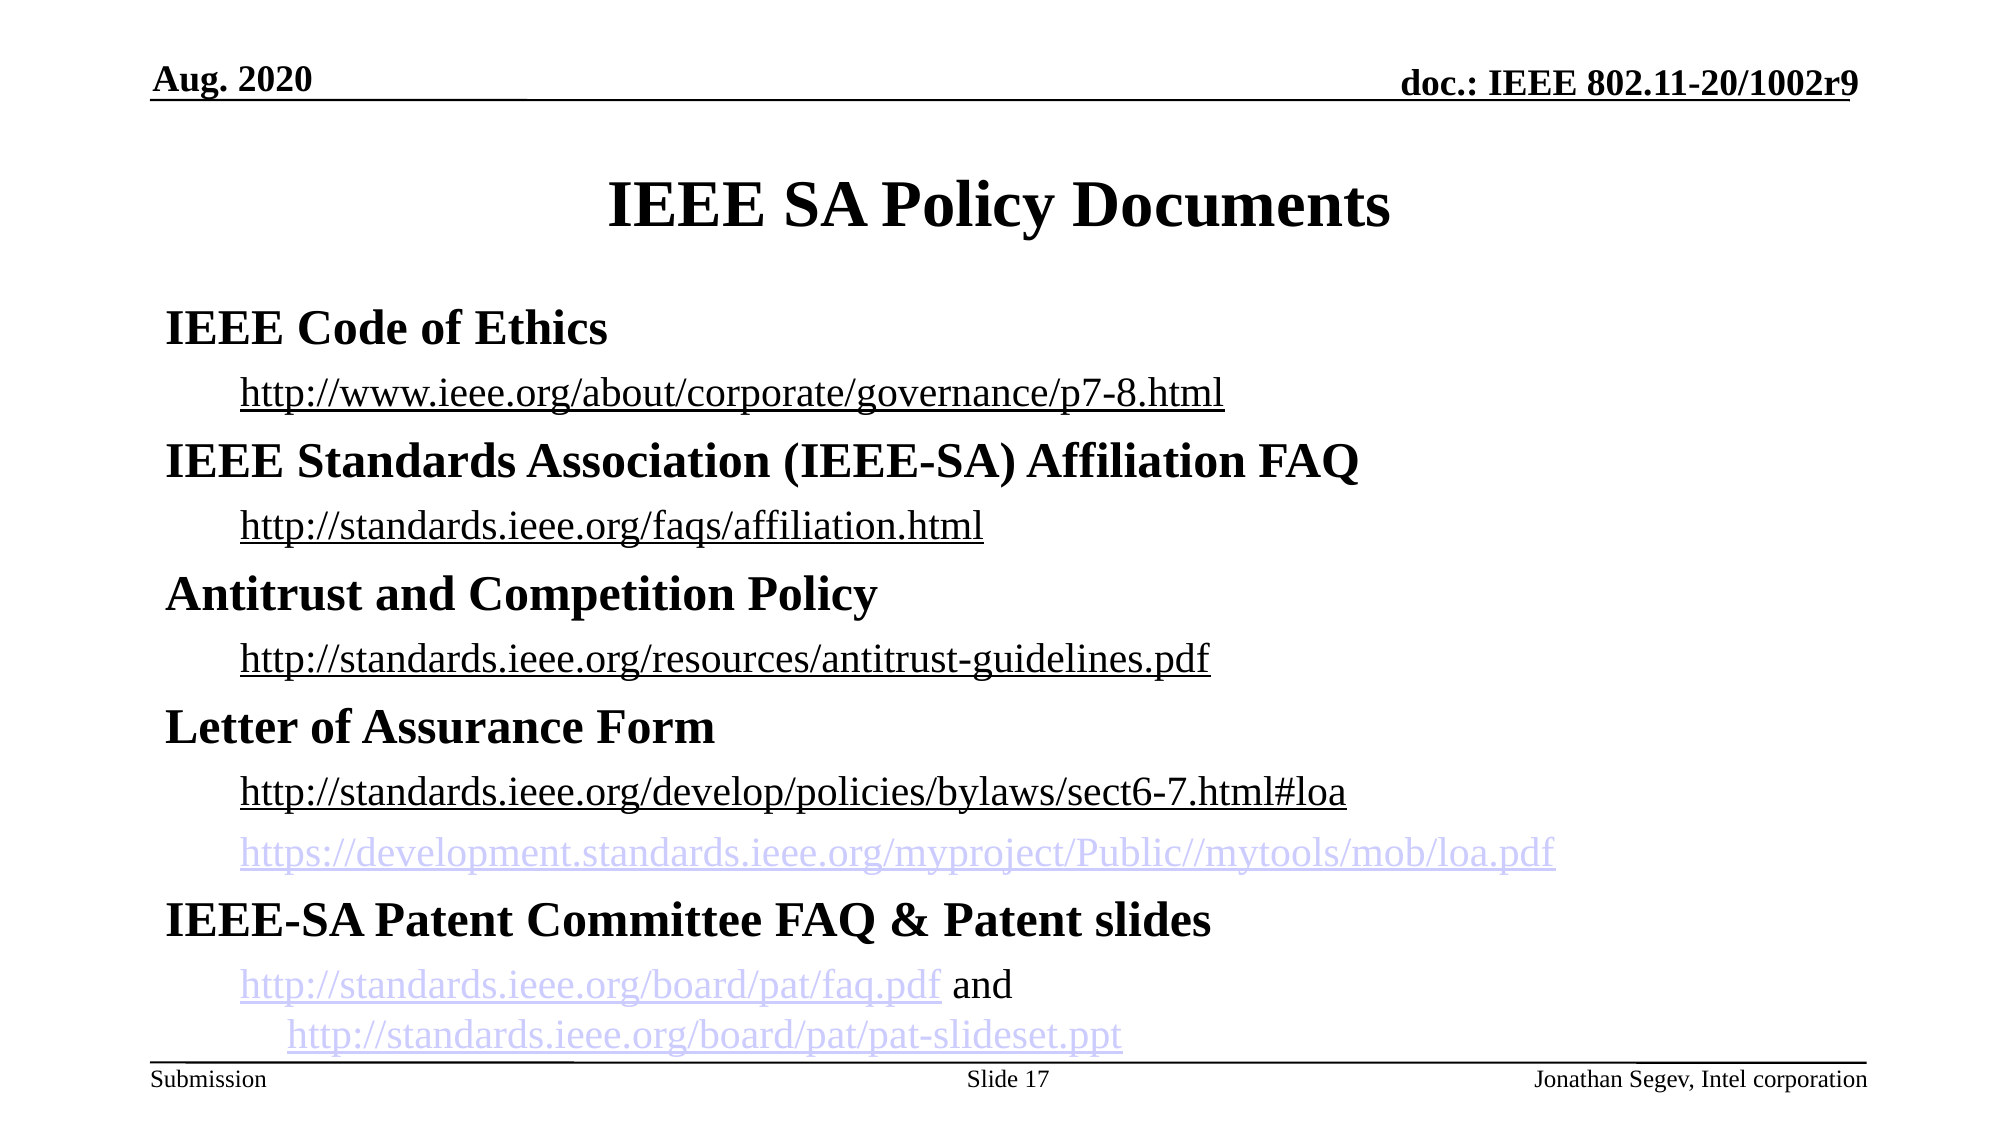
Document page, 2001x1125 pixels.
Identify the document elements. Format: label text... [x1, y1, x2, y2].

list IEEE Code of Ethics http://www.ieee.org/about/corporate/governance/p7-8.html IEEE Standards Association (IEEE-SA) Affiliation FAQ http://standards.ieee.org/faqs/affiliation.html Antitrust and Competition Policy http://standards.ieee.org/resources/antitrust-guidelines.pdf Letter of Assurance Form http://standards.ieee.org/develop/policies/bylaws/sect6-7.html#loa https://development.standards.ieee.org/myproject/Public//mytools/mob/loa.pdf IEEE-SA Patent Committee FAQ & Patent slides http://standards.ieee.org/board/pat/faq.pdf and http://standards.ieee.org/board/pat/pat-slideset.ppt [149, 286, 1850, 1000]
footer Jonathan Segev, Intel corporation [1171, 1061, 1869, 1093]
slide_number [152, 54, 563, 100]
slide_number Slide 17 [950, 1061, 1067, 1123]
title IEEE SA Policy Documents [149, 112, 1850, 286]
